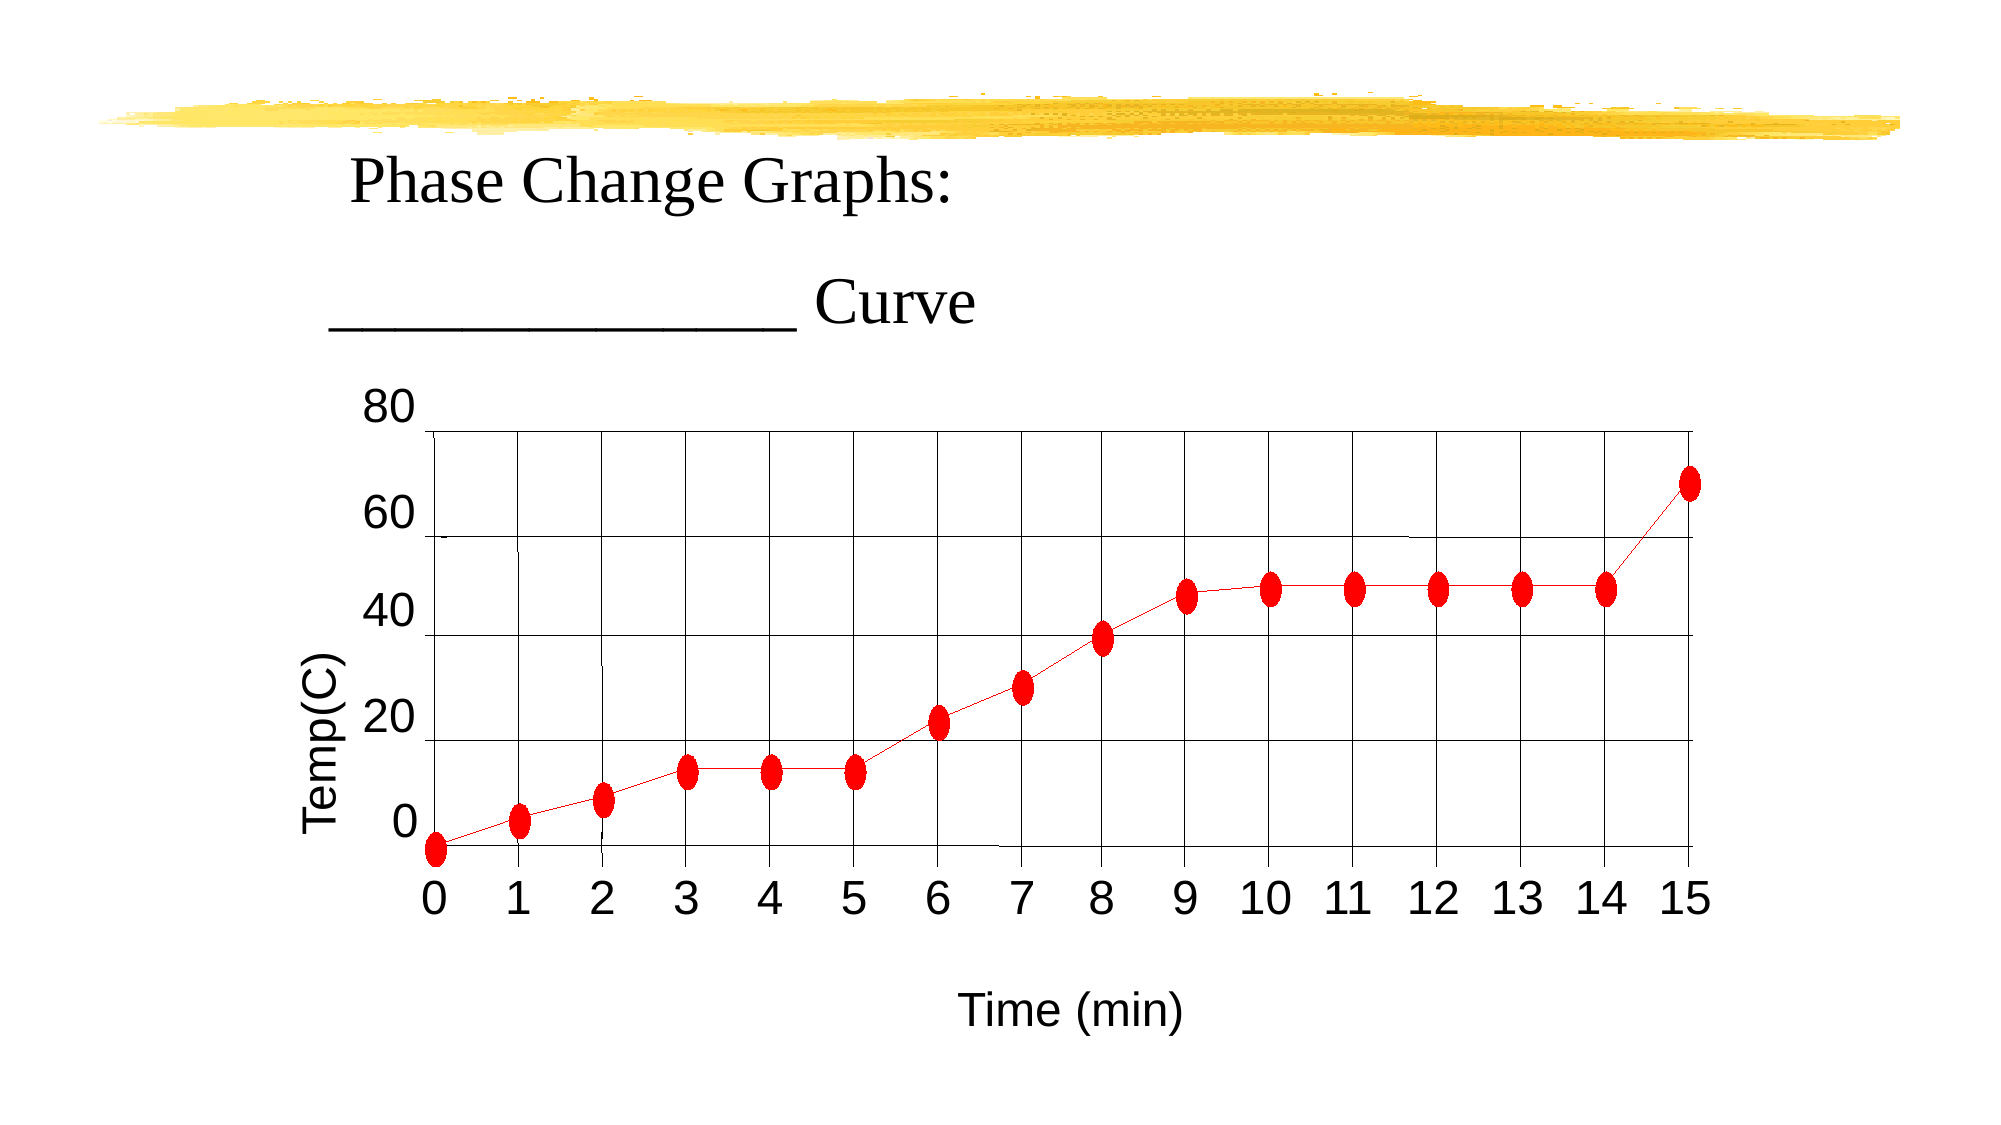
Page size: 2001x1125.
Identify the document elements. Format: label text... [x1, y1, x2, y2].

text_box ______________ Curve [314, 249, 994, 345]
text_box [287, 374, 1713, 1037]
text_box Phase Change Graphs: [334, 128, 970, 223]
picture [99, 87, 1900, 151]
